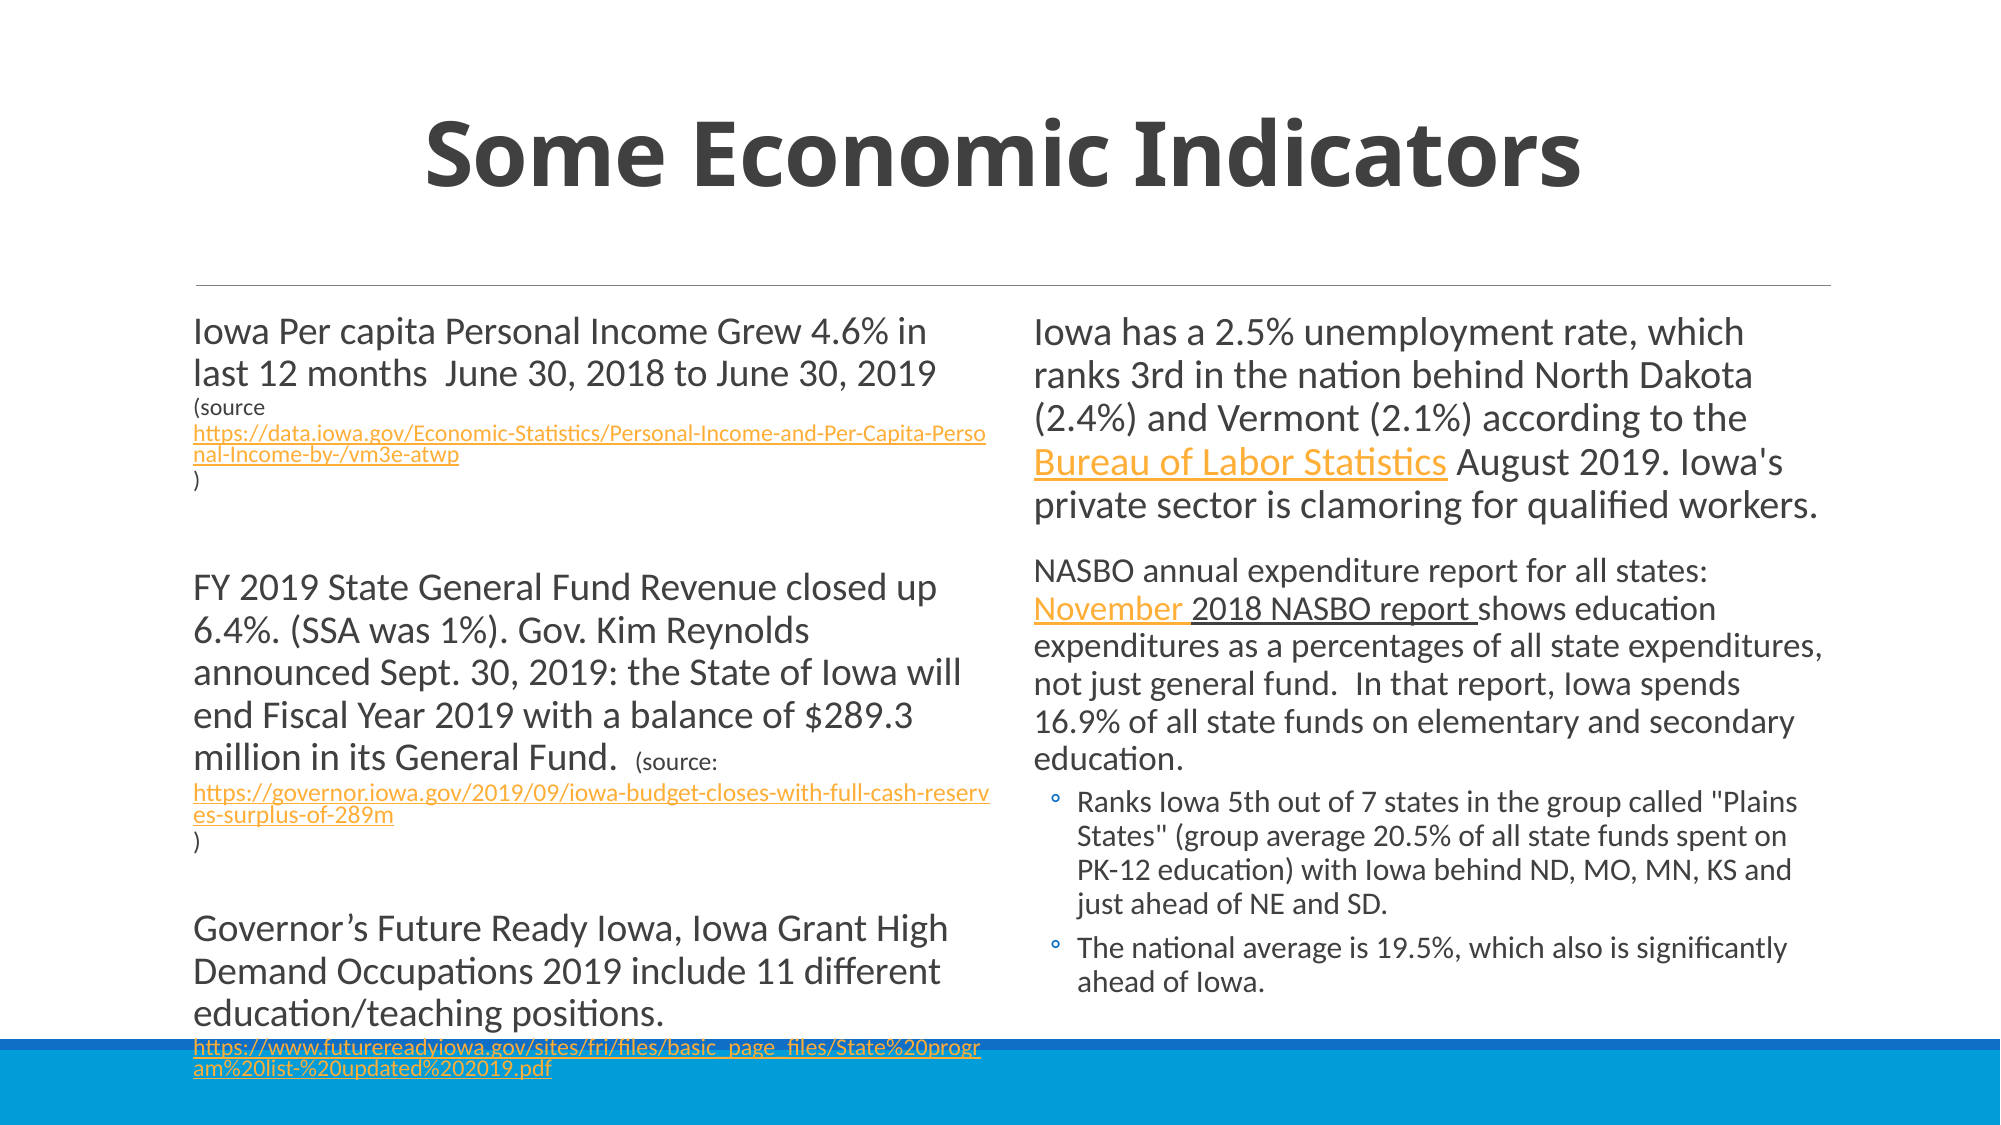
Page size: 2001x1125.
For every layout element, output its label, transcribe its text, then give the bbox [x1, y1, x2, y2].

picture [287, 1064, 292, 1074]
list Iowa Per capita Personal Income Grew 4.6% in last 12 months June 30, 2018 to June 30, 2019 (source https://data.iowa.gov/Economic-Statistics/Personal-Income-and-Per-Capita-Personal-Income-by-/vm3e-atwp) FY 2019 State General Fund Revenue closed up 6.4%. (SSA was 1%). Gov. Kim Reynolds announced Sept. 30, 2019: the State of Iowa will end Fiscal Year 2019 with a balance of $289.3 million in its General Fund. (source: https://governor.iowa.gov/2019/09/iowa-budget-closes-with-full-cash-reserves-surplus-of-289m) Governor’s Future Ready Iowa, Iowa Grant High Demand Occupations 2019 include 11 different education/teaching positions. https://www.futurereadyiowa.gov/sites/fri/files/basic_page_files/State%20program%20list-%20updated%202019.pdf [180, 302, 990, 1032]
list Iowa has a 2.5% unemployment rate, which ranks 3rd in the nation behind North Dakota (2.4%) and Vermont (2.1%) according to the Bureau of Labor Statistics August 2019. Iowa's private sector is clamoring for qualified workers. NASBO annual expenditure report for all states: November 2018 NASBO report shows education expenditures as a percentages of all state expenditures, not just general fund. In that report, Iowa spends 16.9% of all state funds on elementary and secondary education. Ranks Iowa 5th out of 7 states in the group called "Plains States" (group average 20.5% of all state funds spent on PK-12 education) with Iowa behind ND, MO, MN, KS and just ahead of NE and SD. The national average is 19.5%, which also is significantly ahead of Iowa. [1020, 302, 1830, 1032]
title Some Economic Indicators [384, 47, 1623, 213]
picture [546, 1062, 551, 1075]
picture [392, 1064, 397, 1074]
